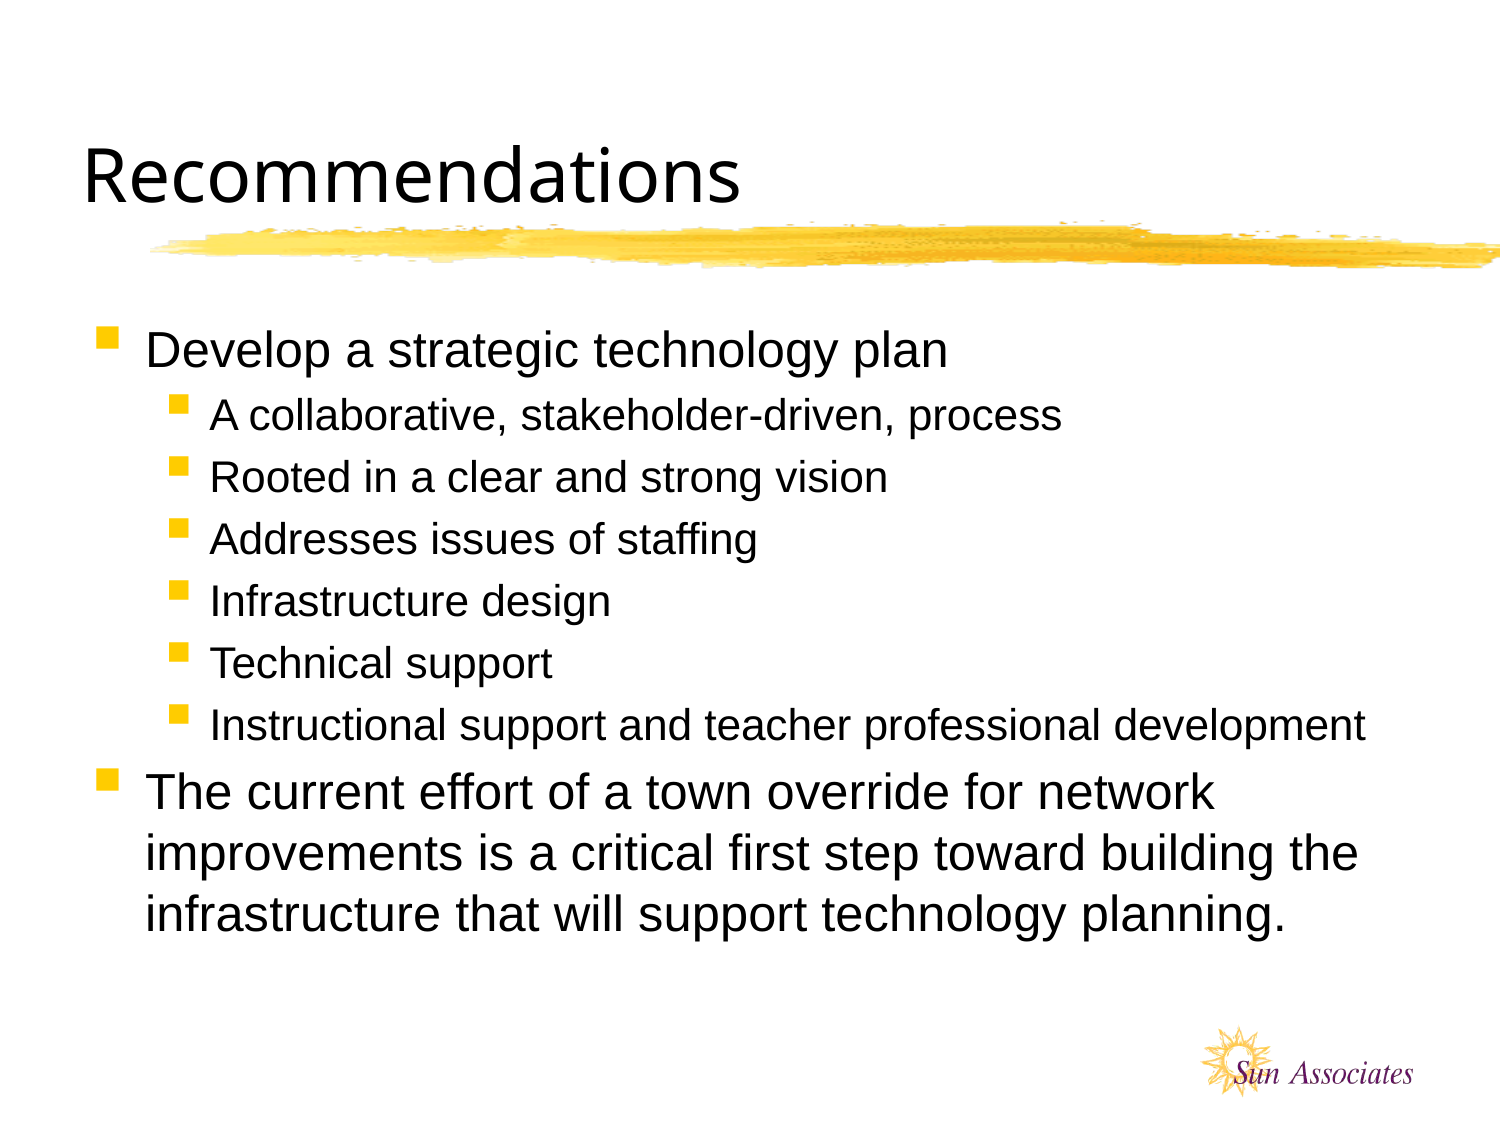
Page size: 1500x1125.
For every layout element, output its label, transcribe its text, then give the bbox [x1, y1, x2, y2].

picture [1200, 1024, 1413, 1098]
list Develop a strategic technology plan A collaborative, stakeholder-driven, process Rooted in a clear and strong vision Addresses issues of staffing Infrastructure design Technical support Instructional support and teacher professional development The current effort of a town override for network improvements is a critical first step toward building the infrastructure that will support technology planning. [74, 309, 1417, 994]
title Recommendations [66, 37, 1342, 226]
picture [150, 215, 1500, 279]
